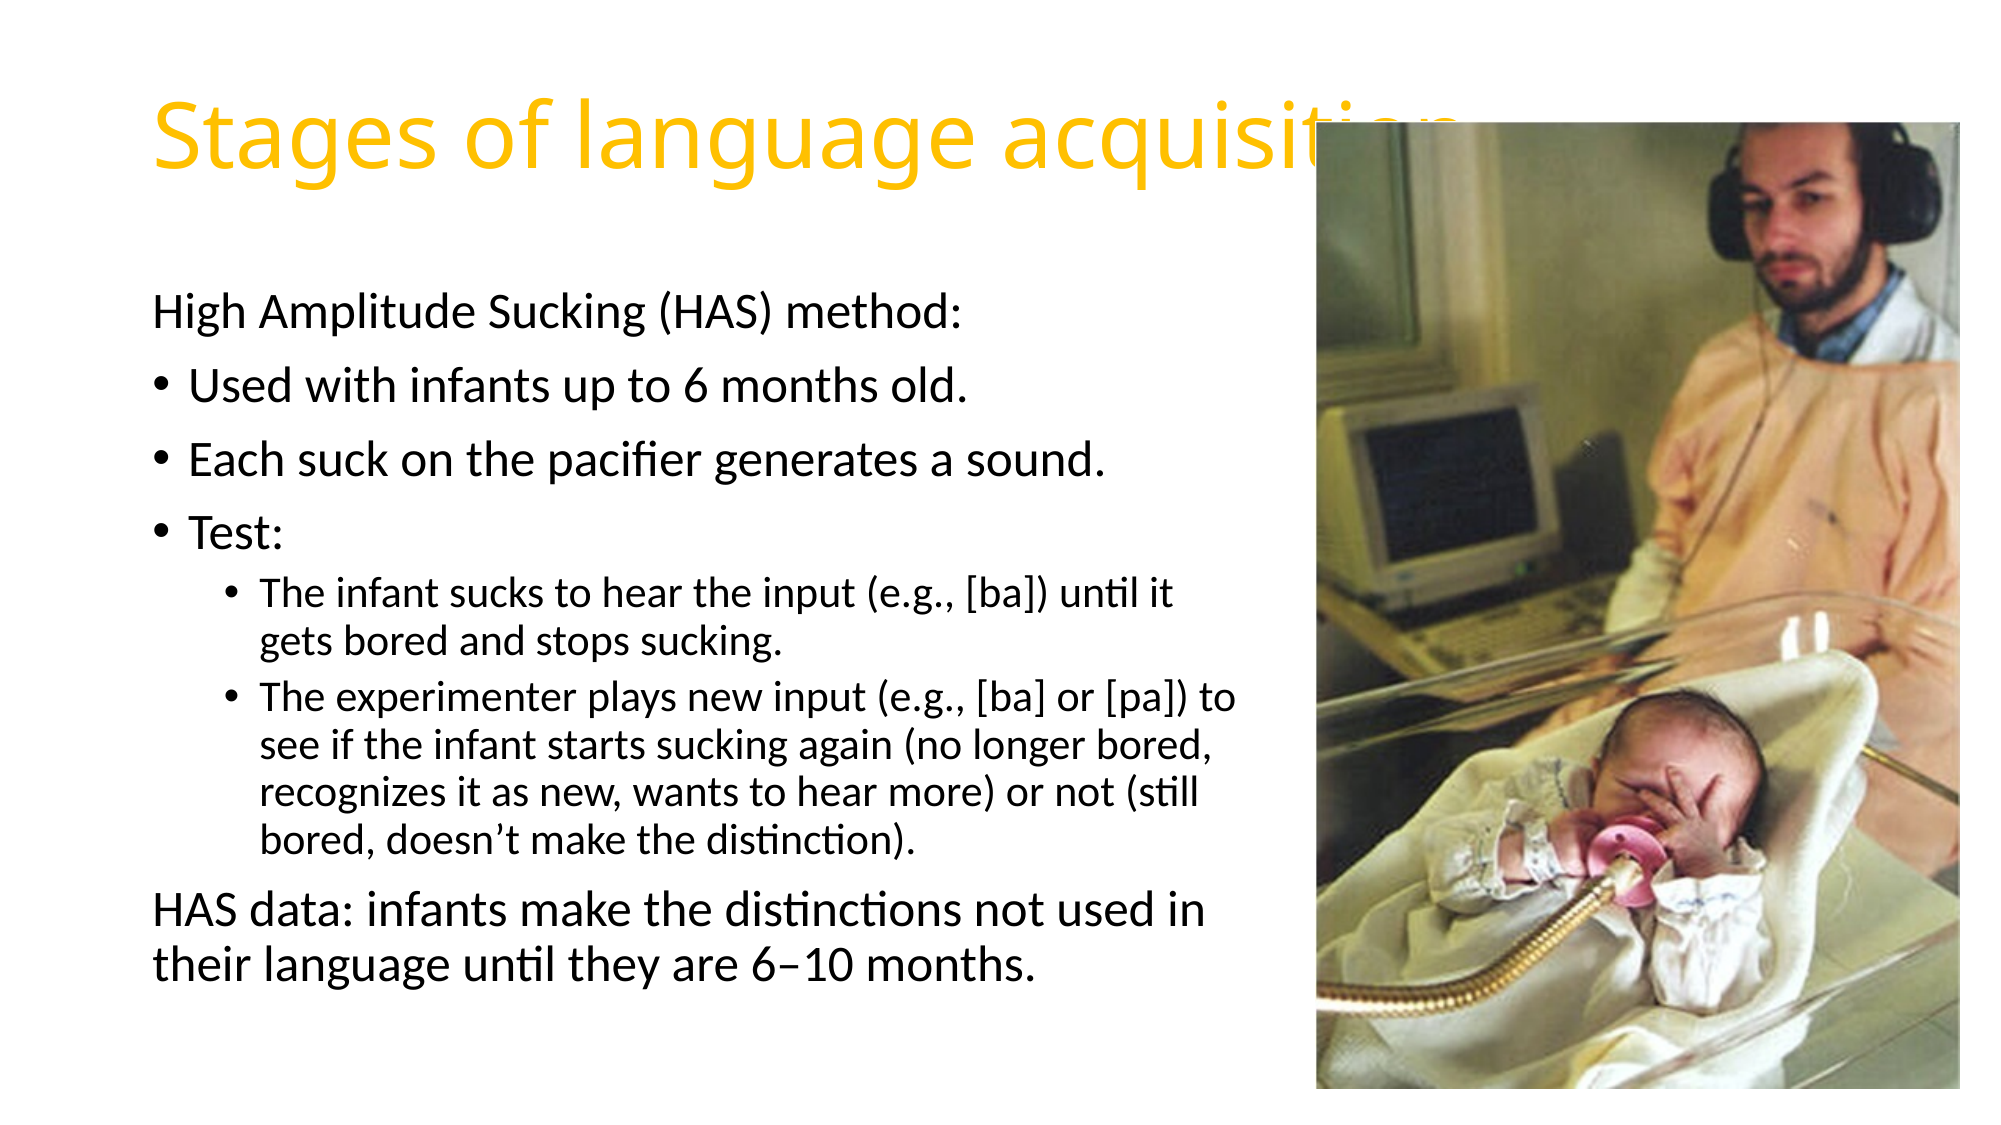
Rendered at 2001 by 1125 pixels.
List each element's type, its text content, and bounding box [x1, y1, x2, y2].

title Stages of language acquisition [137, 0, 1863, 278]
list High Amplitude Sucking (HAS) method: Used with infants up to 6 months old. Each suck on the pacifier generates a sound. Test: The infant sucks to hear the input (e.g., [ba]) until it gets bored and stops sucking. The experimenter plays new input (e.g., [ba] or [pa]) to see if the infant starts sucking again (no longer bored, recognizes it as new, wants to hear more) or not (still bored, doesn’t make the distinction). HAS data: infants make the distinctions not used in their language until they are 6–10 months. [137, 277, 1271, 1014]
picture [1315, 121, 1960, 1089]
